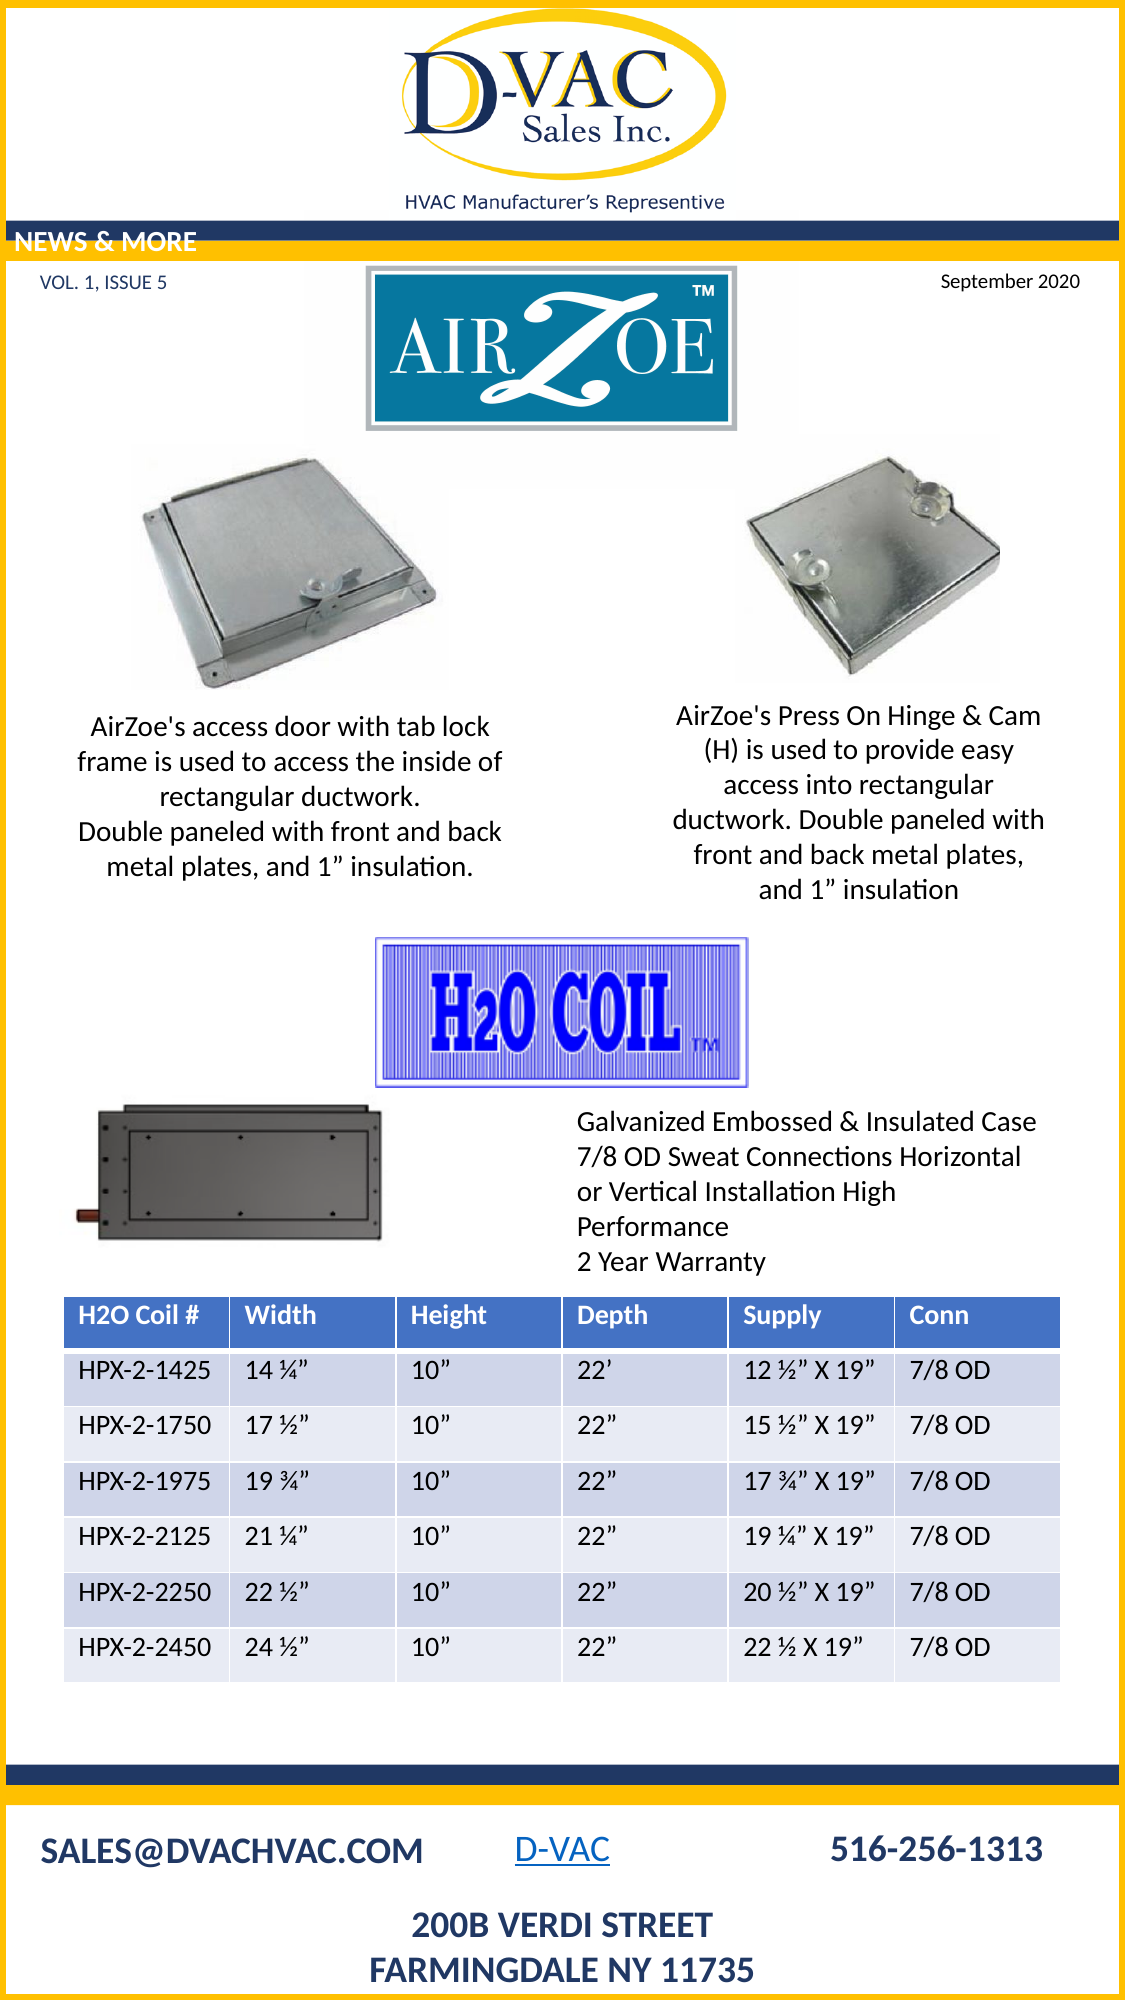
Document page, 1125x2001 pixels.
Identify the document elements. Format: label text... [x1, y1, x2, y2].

picture [131, 0, 1000, 690]
table_cell 10” [397, 1463, 561, 1516]
table_header Width [230, 1297, 395, 1348]
table_header Conn [895, 1297, 1060, 1348]
table_cell 21 ¼” [230, 1518, 395, 1572]
table_cell 14 ¼” [230, 1354, 395, 1406]
table_cell 12 ½” X 19” [729, 1354, 894, 1406]
table_cell 22” [563, 1629, 727, 1682]
table_cell 10” [397, 1629, 561, 1682]
table_cell 7/8 OD [895, 1518, 1060, 1572]
table_cell 19 ¾” [230, 1463, 395, 1516]
table_cell 19 ¼” X 19” [729, 1518, 894, 1572]
table_cell 22 ½ X 19” [729, 1629, 894, 1682]
table_cell 7/8 OD [895, 1573, 1060, 1627]
table_header Supply [729, 1297, 894, 1348]
text_box AirZoe's Press On Hinge & Cam (H) is used to provide easy access into rectangular ductwork. Double paneled with front and back metal plates, and 1” insulation [656, 688, 1062, 913]
table_cell HPX-2-1425 [64, 1354, 229, 1406]
text_box AirZoe's access door with tab lock frame is used to access the inside of rectangular ductwork. Double paneled with front and back metal plates, and 1” insulation. [59, 699, 521, 935]
table_cell 17 ¾” X 19” [729, 1463, 894, 1516]
table_cell 22” [563, 1463, 727, 1516]
picture [59, 937, 749, 1261]
table_cell HPX-2-1975 [64, 1463, 229, 1516]
table_cell HPX-2-2250 [64, 1573, 229, 1627]
table_cell 15 ½” X 19” [729, 1407, 894, 1461]
table_cell HPX-2-1750 [64, 1407, 229, 1461]
table_cell 7/8 OD [895, 1407, 1060, 1461]
table_cell 24 ½” [230, 1629, 395, 1682]
table_cell HPX-2-2125 [64, 1518, 229, 1572]
table_cell 10” [397, 1354, 561, 1406]
table_cell 17 ½” [230, 1407, 395, 1461]
table_cell 22” [563, 1518, 727, 1572]
text_box Galvanized Embossed & Insulated Case 7/8 OD Sweat Connections Horizontal or Vertical Installation High Performance 2 Year Warranty [562, 1094, 1058, 1285]
table_cell 22’ [563, 1354, 727, 1406]
text_box [0, 1, 1125, 2000]
table_cell 22” [563, 1407, 727, 1461]
table_header Depth [563, 1297, 727, 1348]
table_header Height [397, 1297, 561, 1348]
table_cell 10” [397, 1573, 561, 1627]
table_cell 10” [397, 1518, 561, 1572]
table_cell 7/8 OD [895, 1354, 1060, 1406]
table_cell 22 ½” [230, 1573, 395, 1627]
table_cell 7/8 OD [895, 1629, 1060, 1682]
table_cell 10” [397, 1407, 561, 1461]
table_cell 7/8 OD [895, 1463, 1060, 1516]
table_cell HPX-2-2450 [64, 1629, 229, 1682]
table_cell 22” [563, 1573, 727, 1627]
table_header H2O Coil # [64, 1297, 229, 1348]
table_cell 20 ½” X 19” [729, 1573, 894, 1627]
